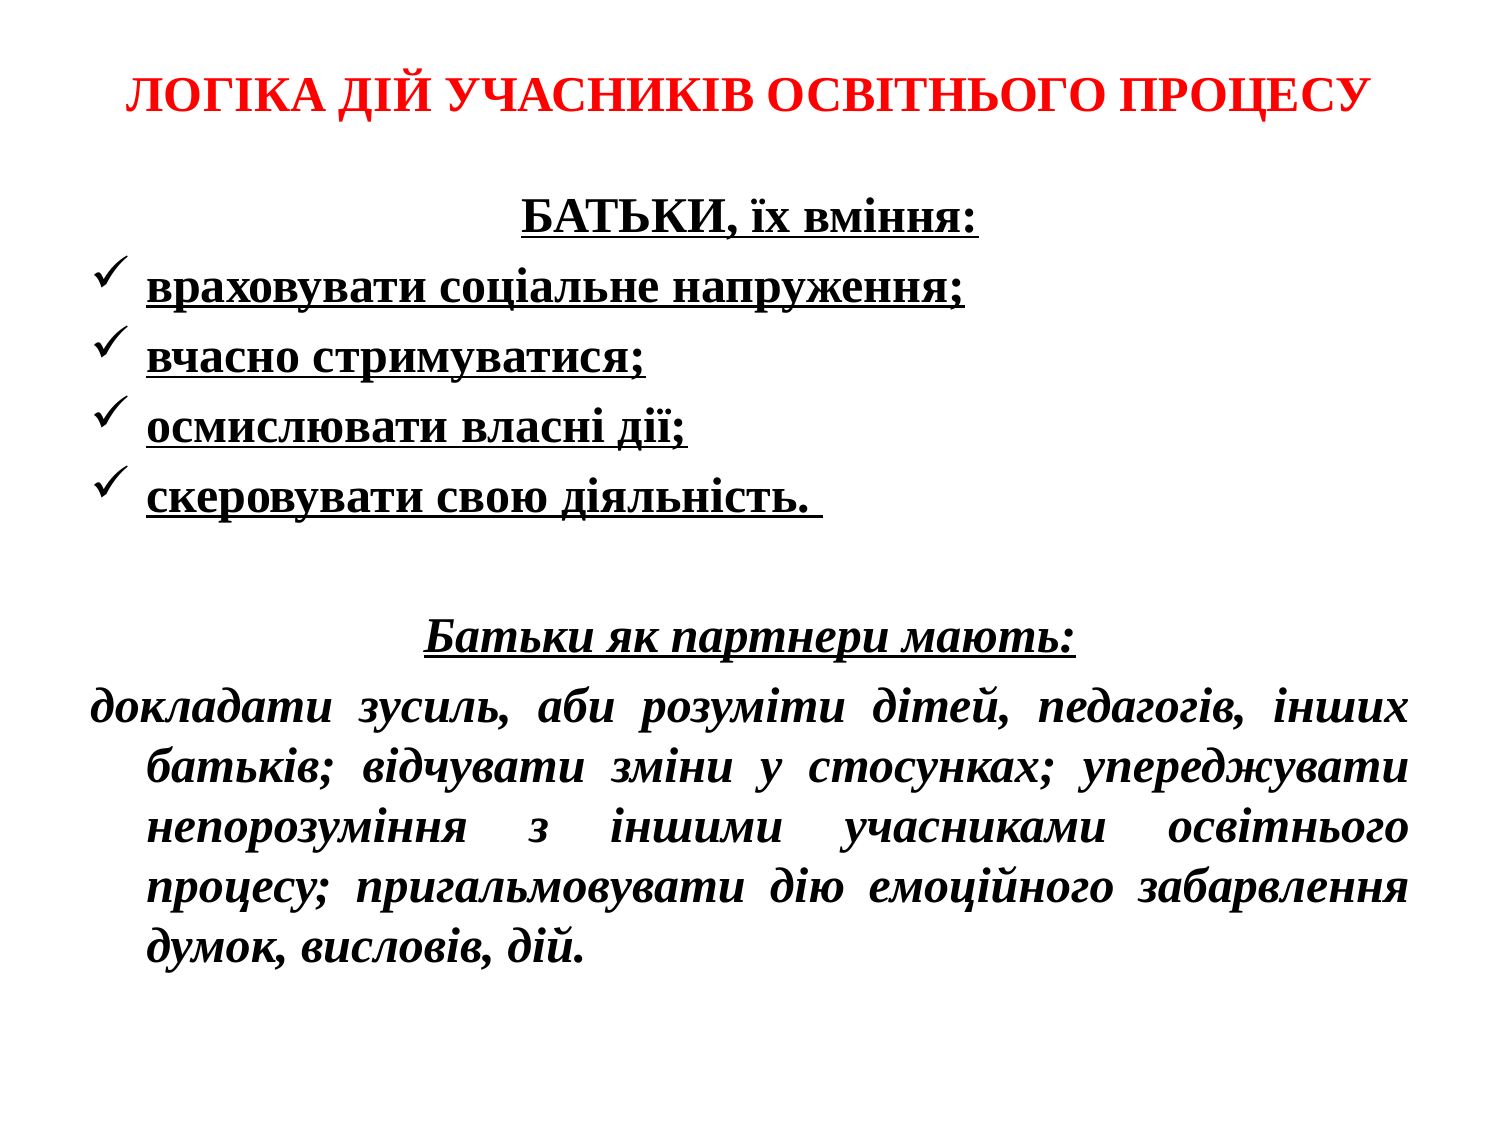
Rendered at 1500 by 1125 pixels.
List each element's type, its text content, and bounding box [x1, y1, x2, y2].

title ЛОГІКА ДІЙ УЧАСНИКІВ ОСВІТНЬОГО ПРОЦЕСУ [75, 45, 1425, 138]
list БАТЬКИ, їх вміння: враховувати соціальне напруження; вчасно стримуватися; осмислювати власні дії; скеровувати свою діяльність. Батьки як партнери мають: докладати зусиль, аби розуміти дітей, педагогів, інших батьків; відчувати зміни у стосунках; упереджувати непорозуміння з іншими учасниками освітнього процесу; пригальмовувати дію емоційного забарвлення думок, висловів, дій. [75, 174, 1425, 1005]
